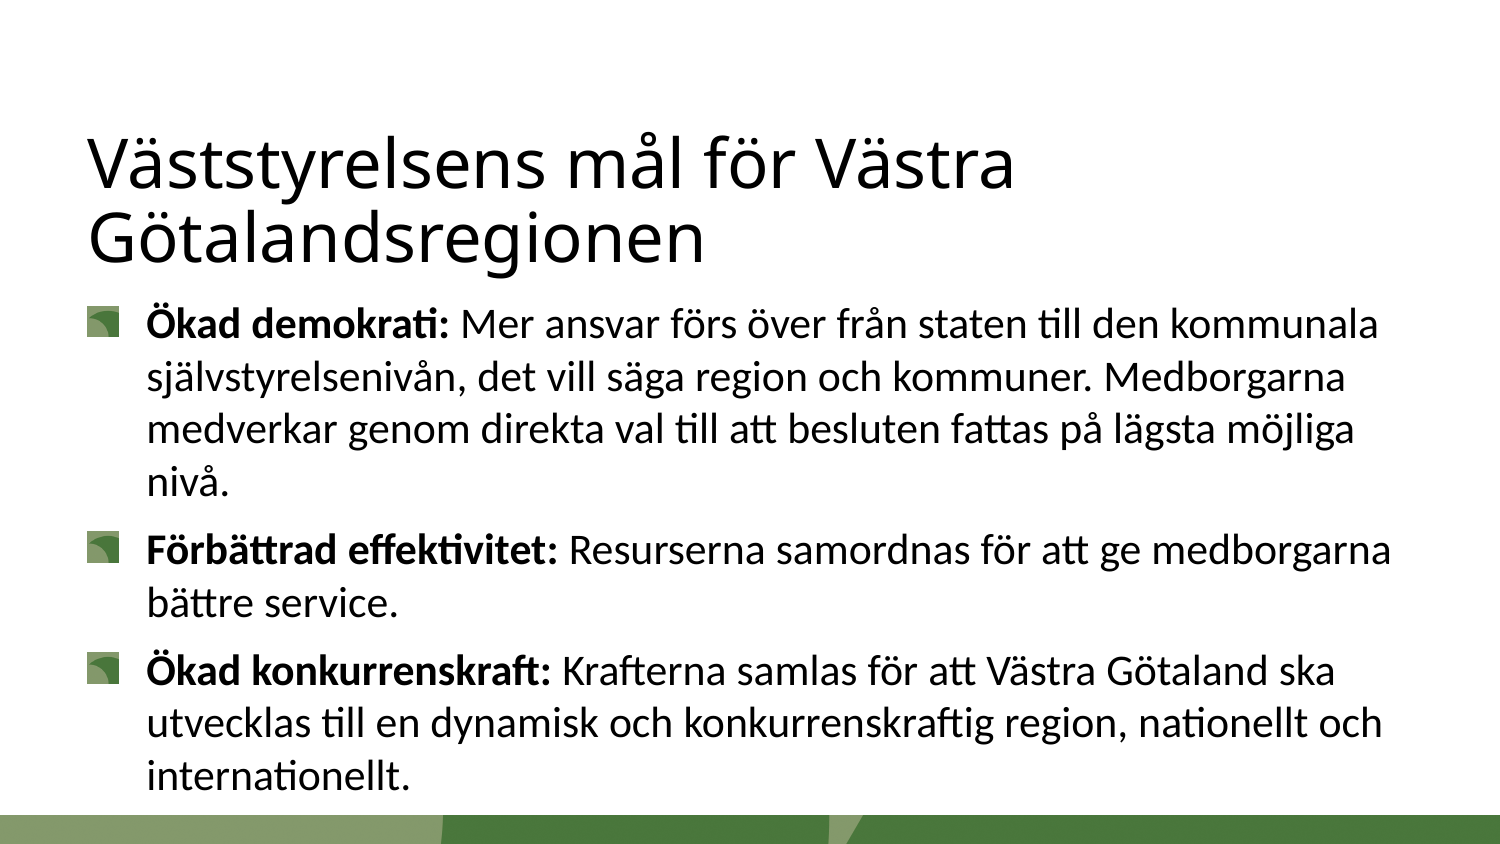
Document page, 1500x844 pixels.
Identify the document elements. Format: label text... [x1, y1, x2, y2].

title Väststyrelsens mål för Västra Götalandsregionen [87, 118, 1413, 289]
picture [0, 815, 1500, 844]
picture [87, 652, 119, 684]
picture [87, 531, 119, 563]
list Ökad demokrati: Mer ansvar förs över från staten till den kommunala självstyrelsenivån, det vill säga region och kommuner. Medborgarna medverkar genom direkta val till att besluten fattas på lägsta möjliga nivå. Förbättrad effektivitet: Resurserna samordnas för att ge medborgarna bättre service. Ökad konkurrenskraft: Krafterna samlas för att Västra Götaland ska utvecklas till en dynamisk och konkurrenskraftig region, nationellt och internationellt. [87, 295, 1413, 739]
picture [87, 306, 119, 337]
